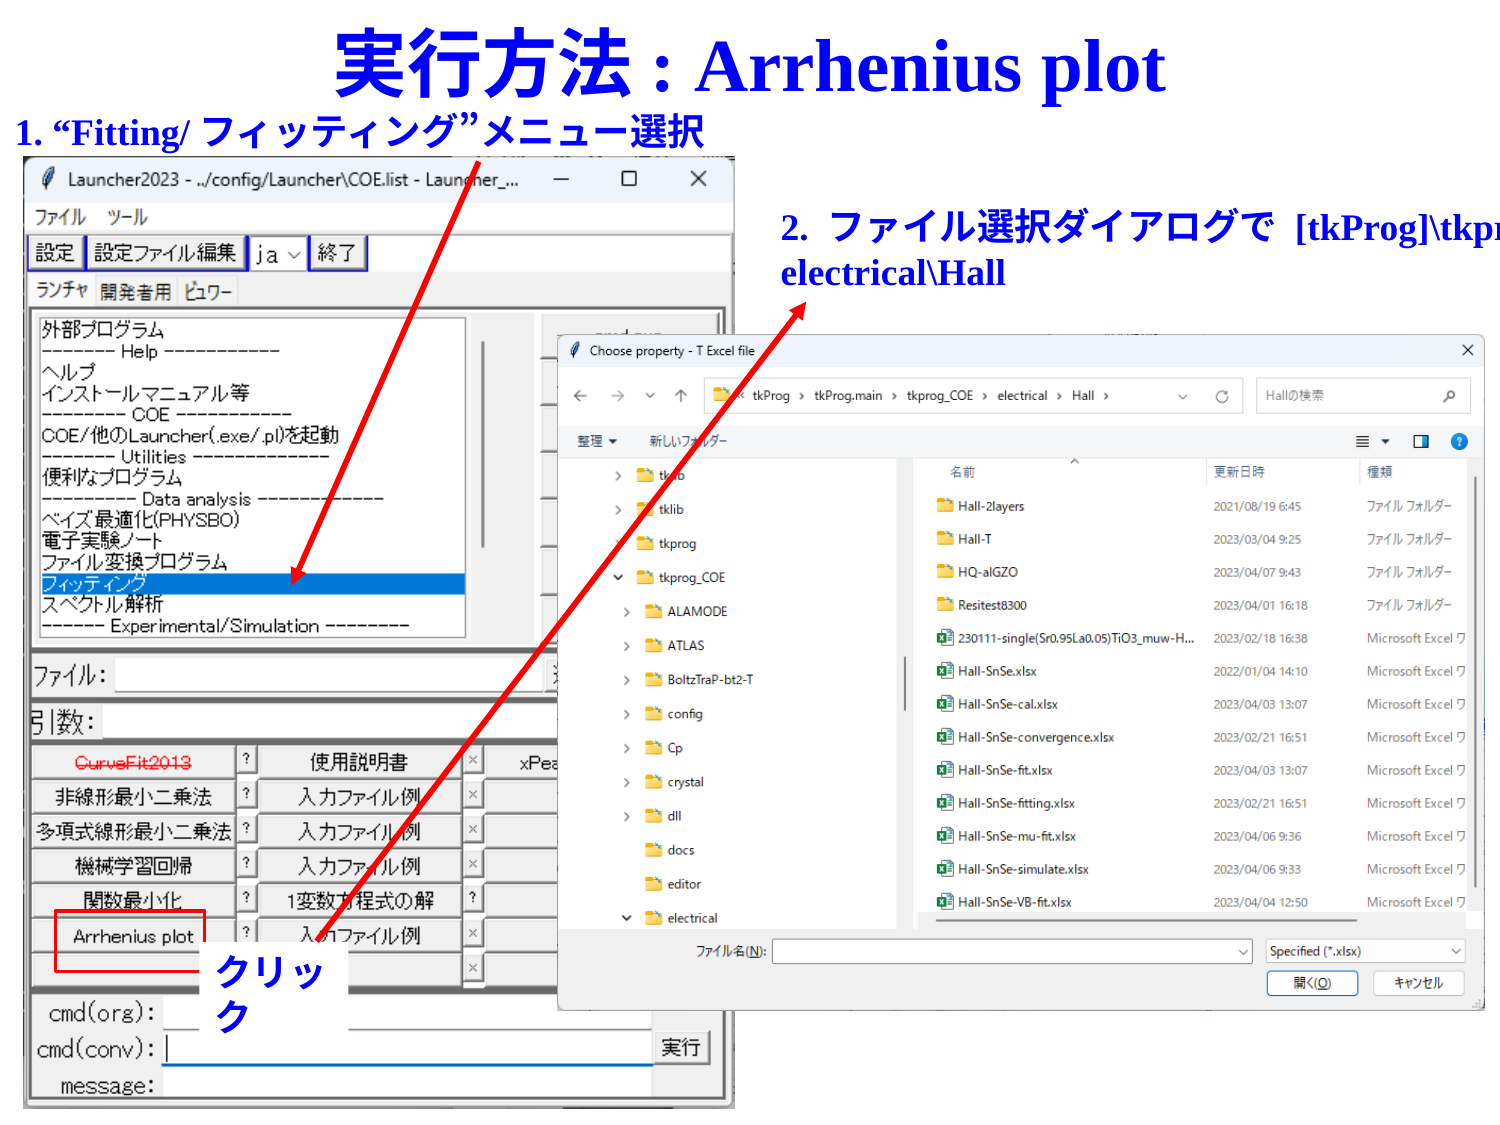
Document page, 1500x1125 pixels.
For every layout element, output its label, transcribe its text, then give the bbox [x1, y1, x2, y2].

text_box 1. “Fitting/フィッティング”メニュー選択 [0, 100, 1477, 161]
title 実行方法: Arrhenius plot [0, 0, 1500, 124]
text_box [316, 301, 807, 942]
text_box 2. ファイル選択ダイアログで [tkProg]\tkprog_COE\electrical\Hall [765, 195, 1500, 301]
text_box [291, 161, 479, 586]
picture [23, 156, 1485, 1109]
